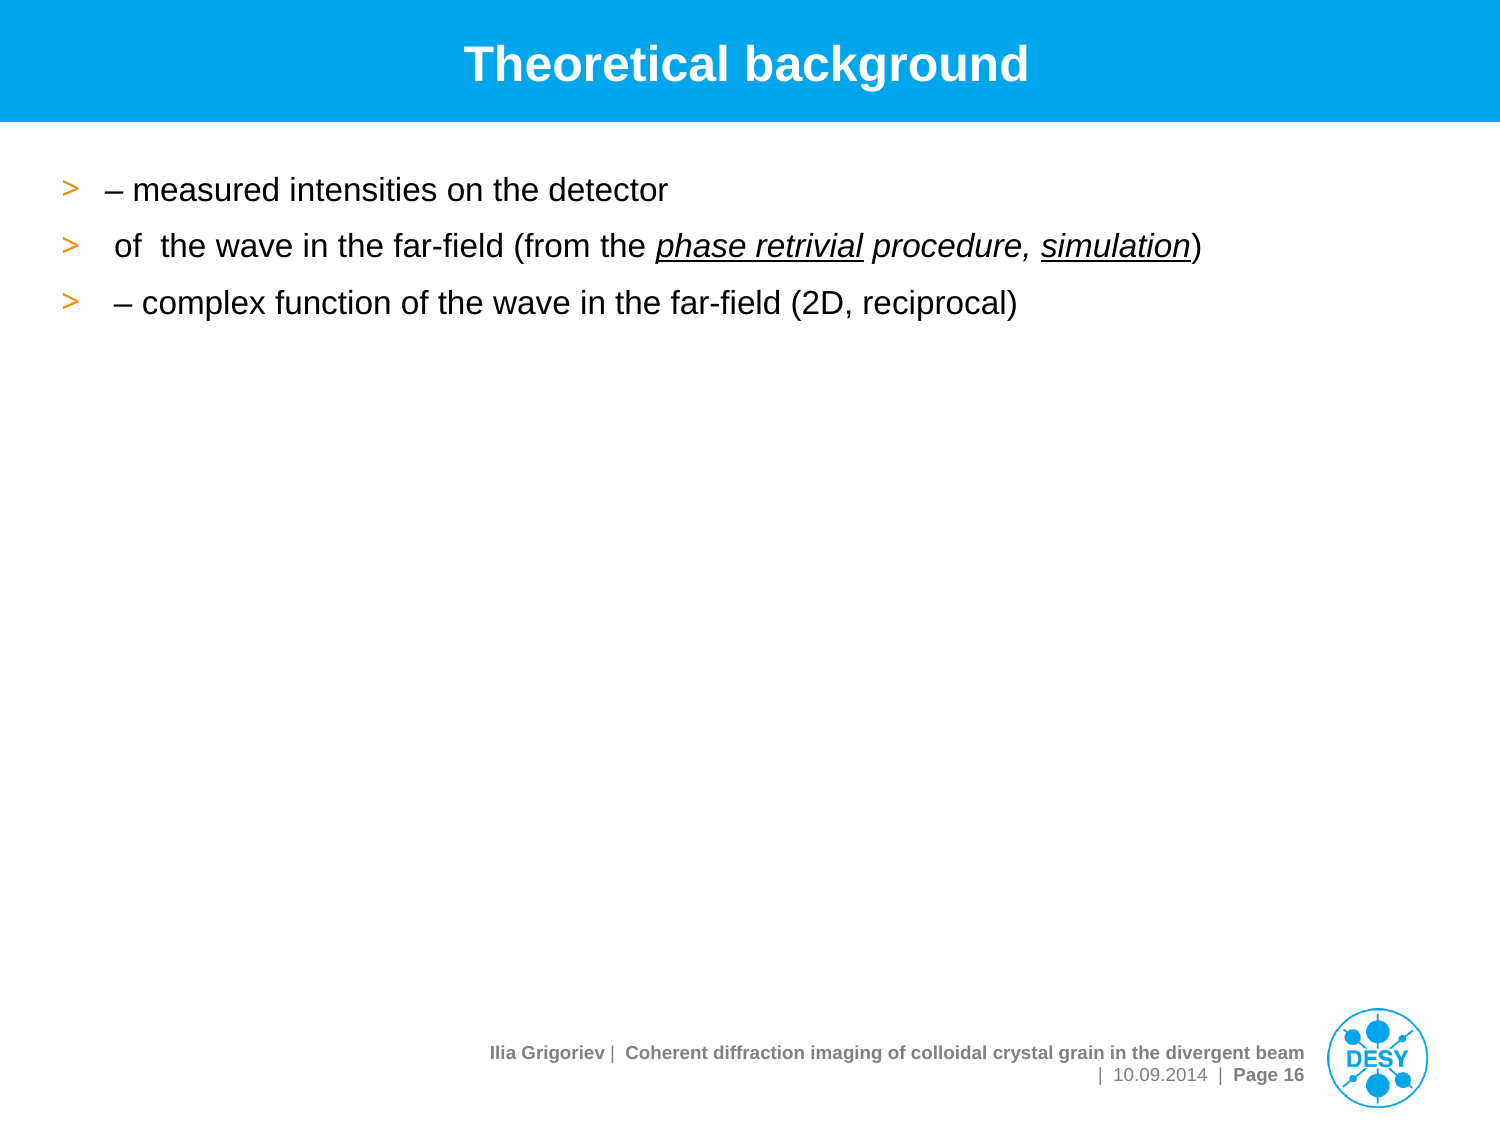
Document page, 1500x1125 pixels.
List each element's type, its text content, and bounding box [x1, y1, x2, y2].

picture [1327, 1068, 1365, 1108]
picture [1327, 1008, 1368, 1049]
picture [1387, 1008, 1428, 1046]
picture [1391, 1071, 1428, 1108]
picture [1330, 1011, 1426, 1106]
title Theoretical background [47, 16, 1446, 107]
